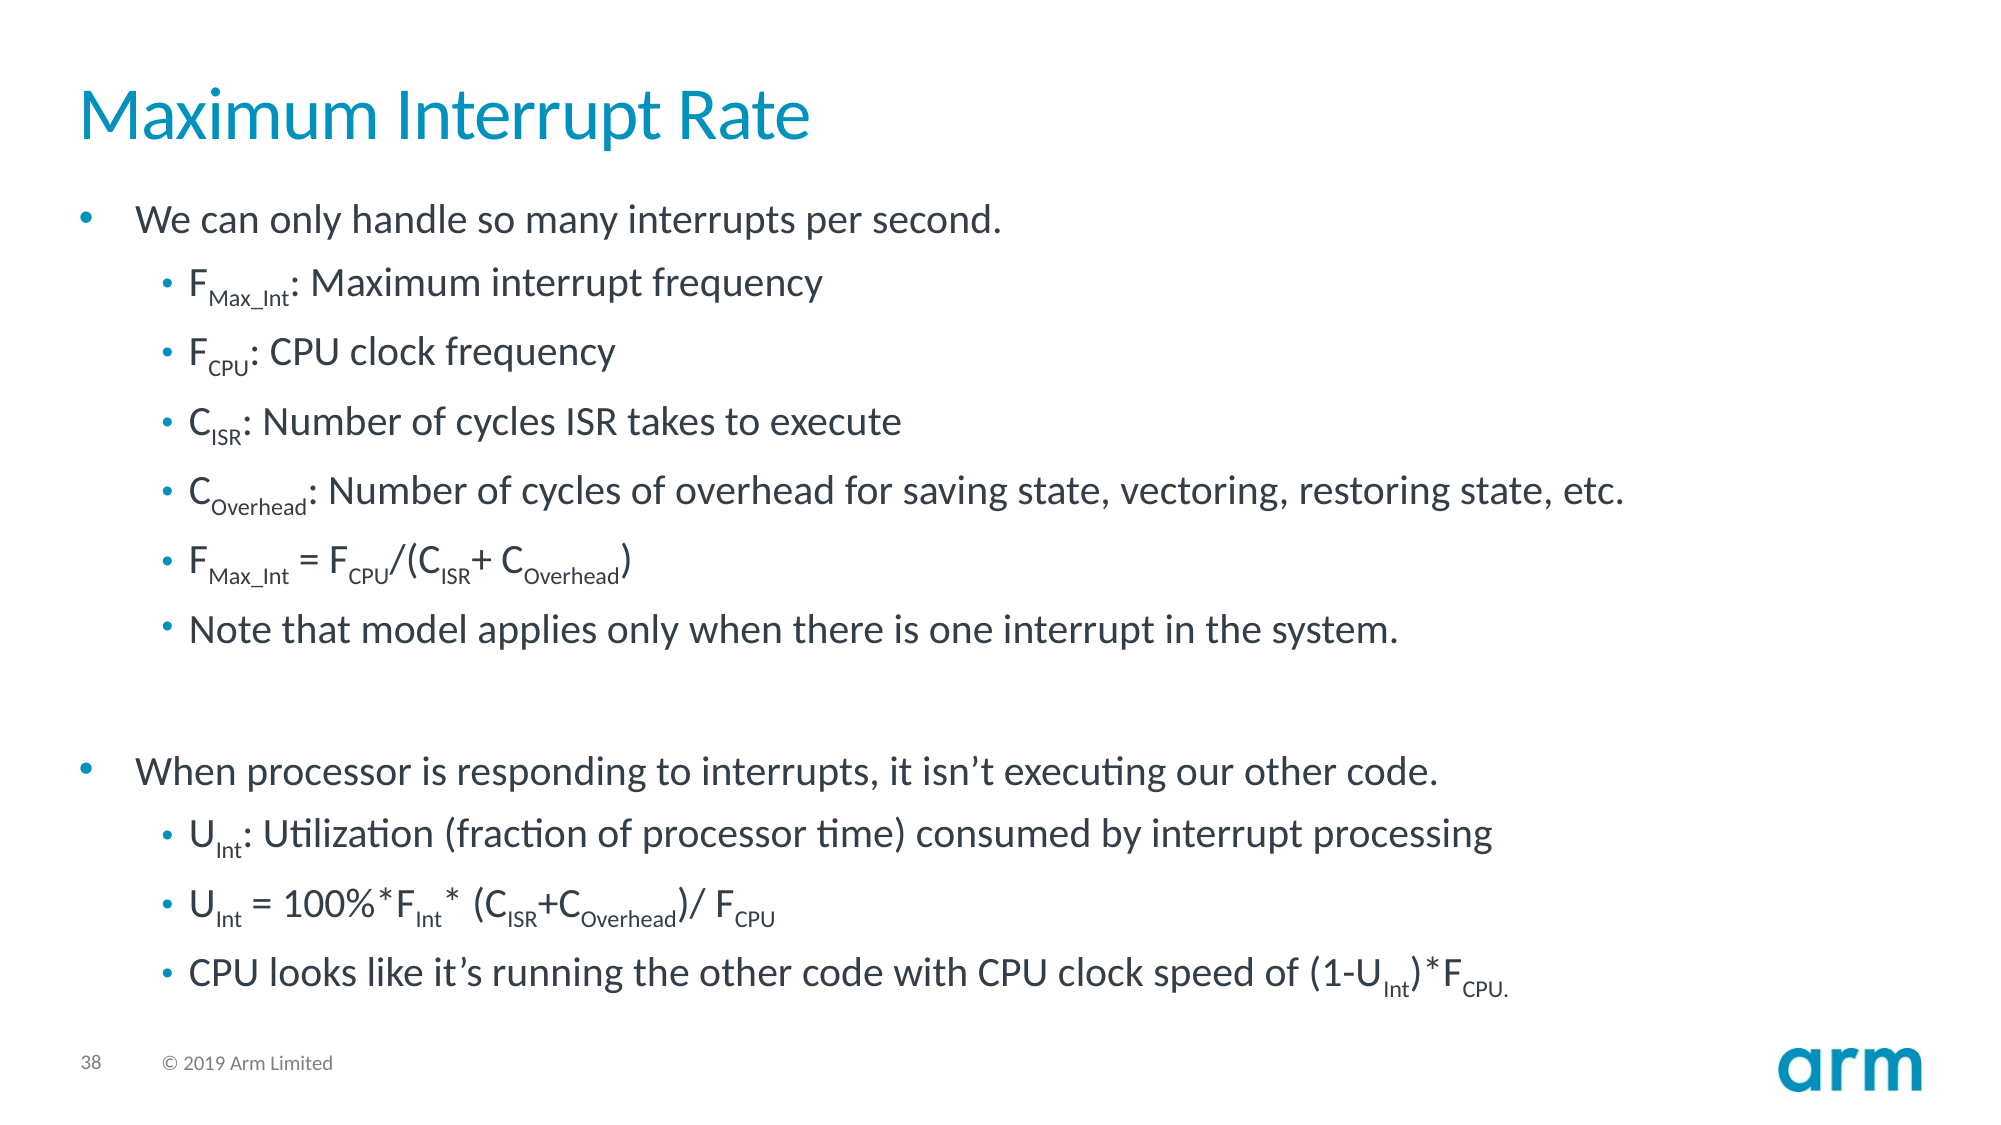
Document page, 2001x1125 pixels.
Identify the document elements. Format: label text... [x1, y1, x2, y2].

picture [1778, 1048, 1794, 1067]
picture [1788, 1056, 1812, 1083]
title Maximum Interrupt Rate [78, 78, 1922, 186]
picture [1889, 1048, 1903, 1053]
picture [1803, 1048, 1922, 1092]
picture [1911, 1048, 1922, 1062]
list We can only handle so many interrupts per second. FMax_Int: Maximum interrupt frequency FCPU: CPU clock frequency CISR: Number of cycles ISR takes to execute COverhead: Number of cycles of overhead for saving state, vectoring, restoring state, etc. FMax_Int = FCPU/(CISR+ COverhead) Note that model applies only when there is one interrupt in the system. When processor is responding to interrupts, it isn’t executing our other code. UInt: Utilization (fraction of processor time) consumed by interrupt processing UInt = 100%*FInt* (CISR+COverhead)/ FCPU CPU looks like it’s running the other code with CPU clock speed of (1-UInt)*FCPU. [78, 192, 1922, 1004]
picture [1778, 1072, 1794, 1092]
